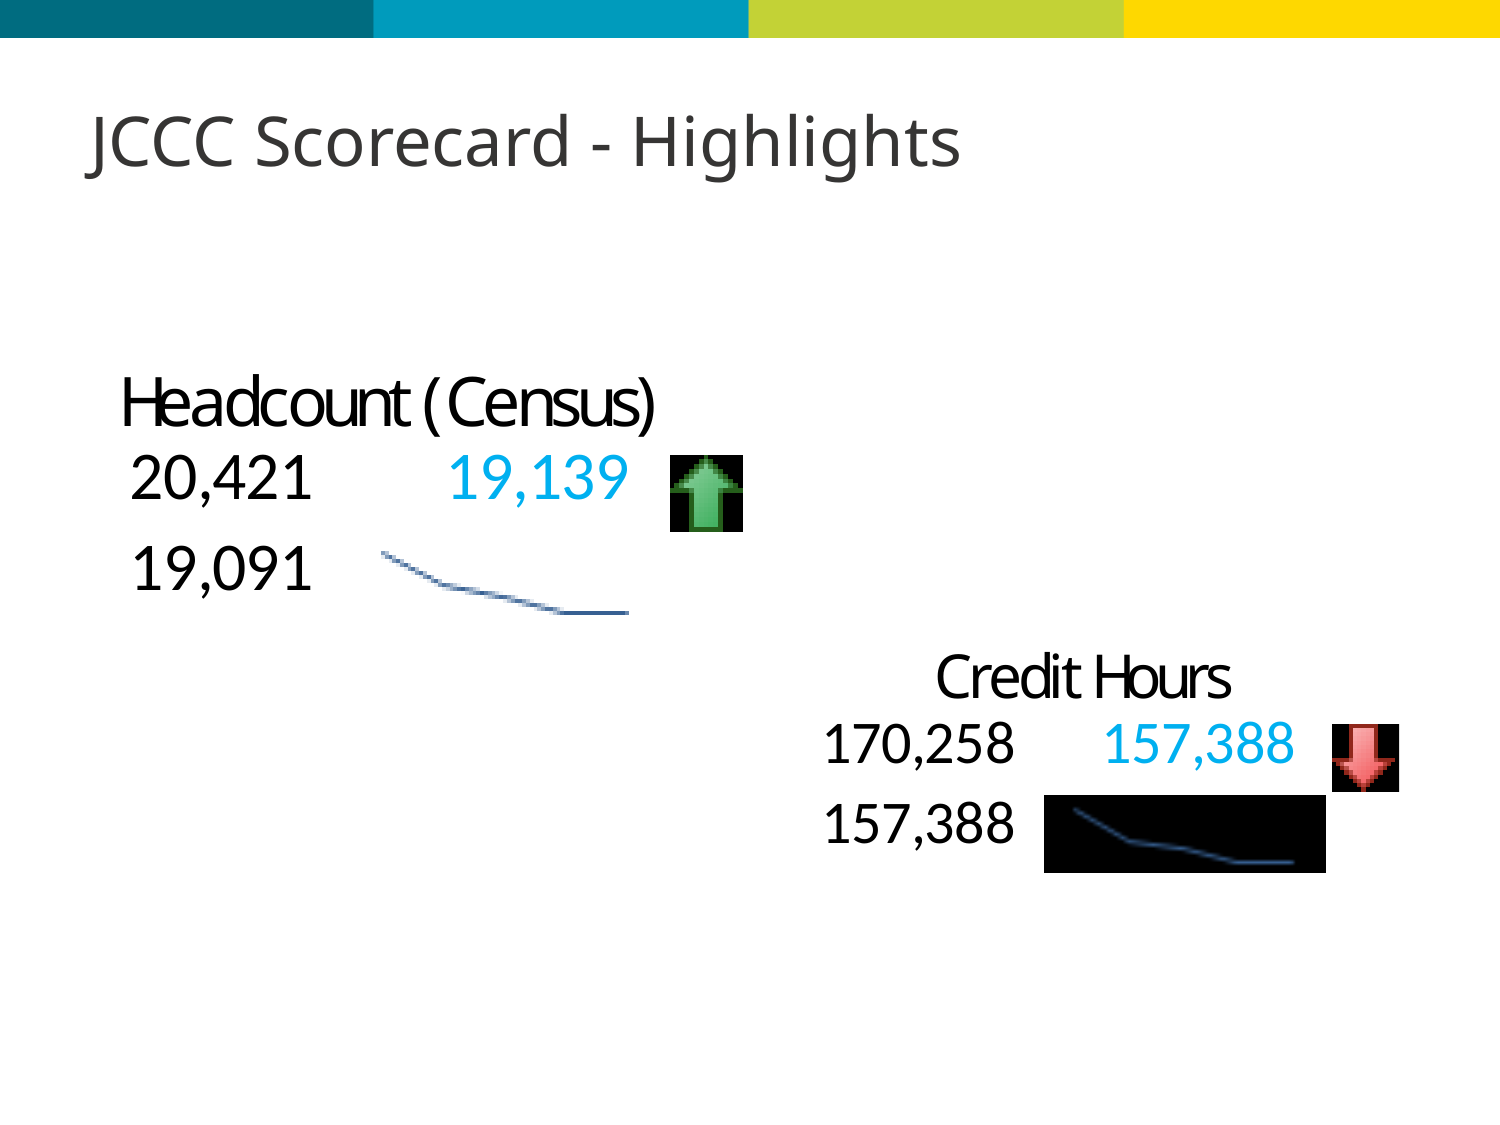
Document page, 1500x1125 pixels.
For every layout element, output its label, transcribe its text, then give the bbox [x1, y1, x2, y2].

picture [0, 0, 1500, 38]
title JCCC Scorecard - Highlights [75, 45, 1425, 233]
picture [27, 345, 751, 627]
picture [760, 626, 1403, 877]
